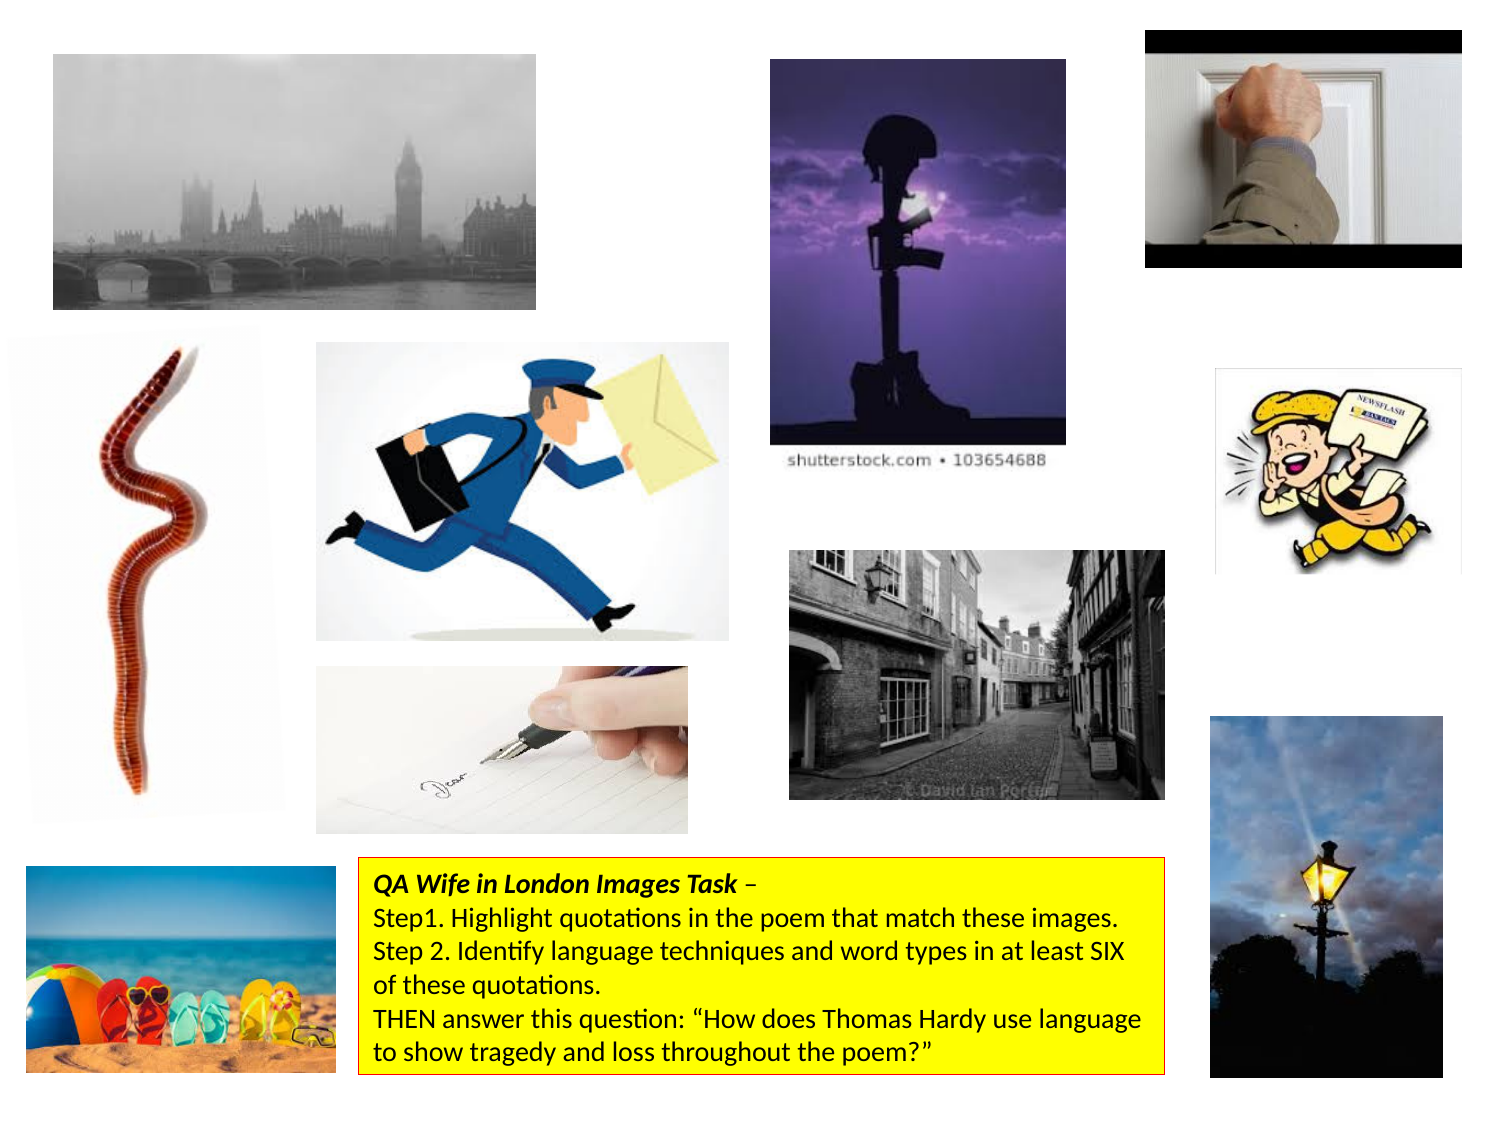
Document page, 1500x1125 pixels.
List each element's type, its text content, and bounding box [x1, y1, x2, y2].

picture [1214, 368, 1463, 616]
picture [1210, 715, 1443, 1078]
picture [789, 550, 1165, 801]
picture [52, 54, 537, 310]
picture [1145, 30, 1462, 268]
picture [769, 59, 1066, 476]
picture [26, 876, 336, 940]
text_box QA Wife in London Images Task – Step1. Highlight quotations in the poem that match these images. Step 2. Identify language techniques and word types in at least SIX of these quotations. THEN answer this question: “How does Thomas Hardy use language to show tragedy and loss throughout the poem?” [358, 857, 1165, 1075]
picture [26, 948, 336, 1073]
picture [0, 325, 729, 834]
